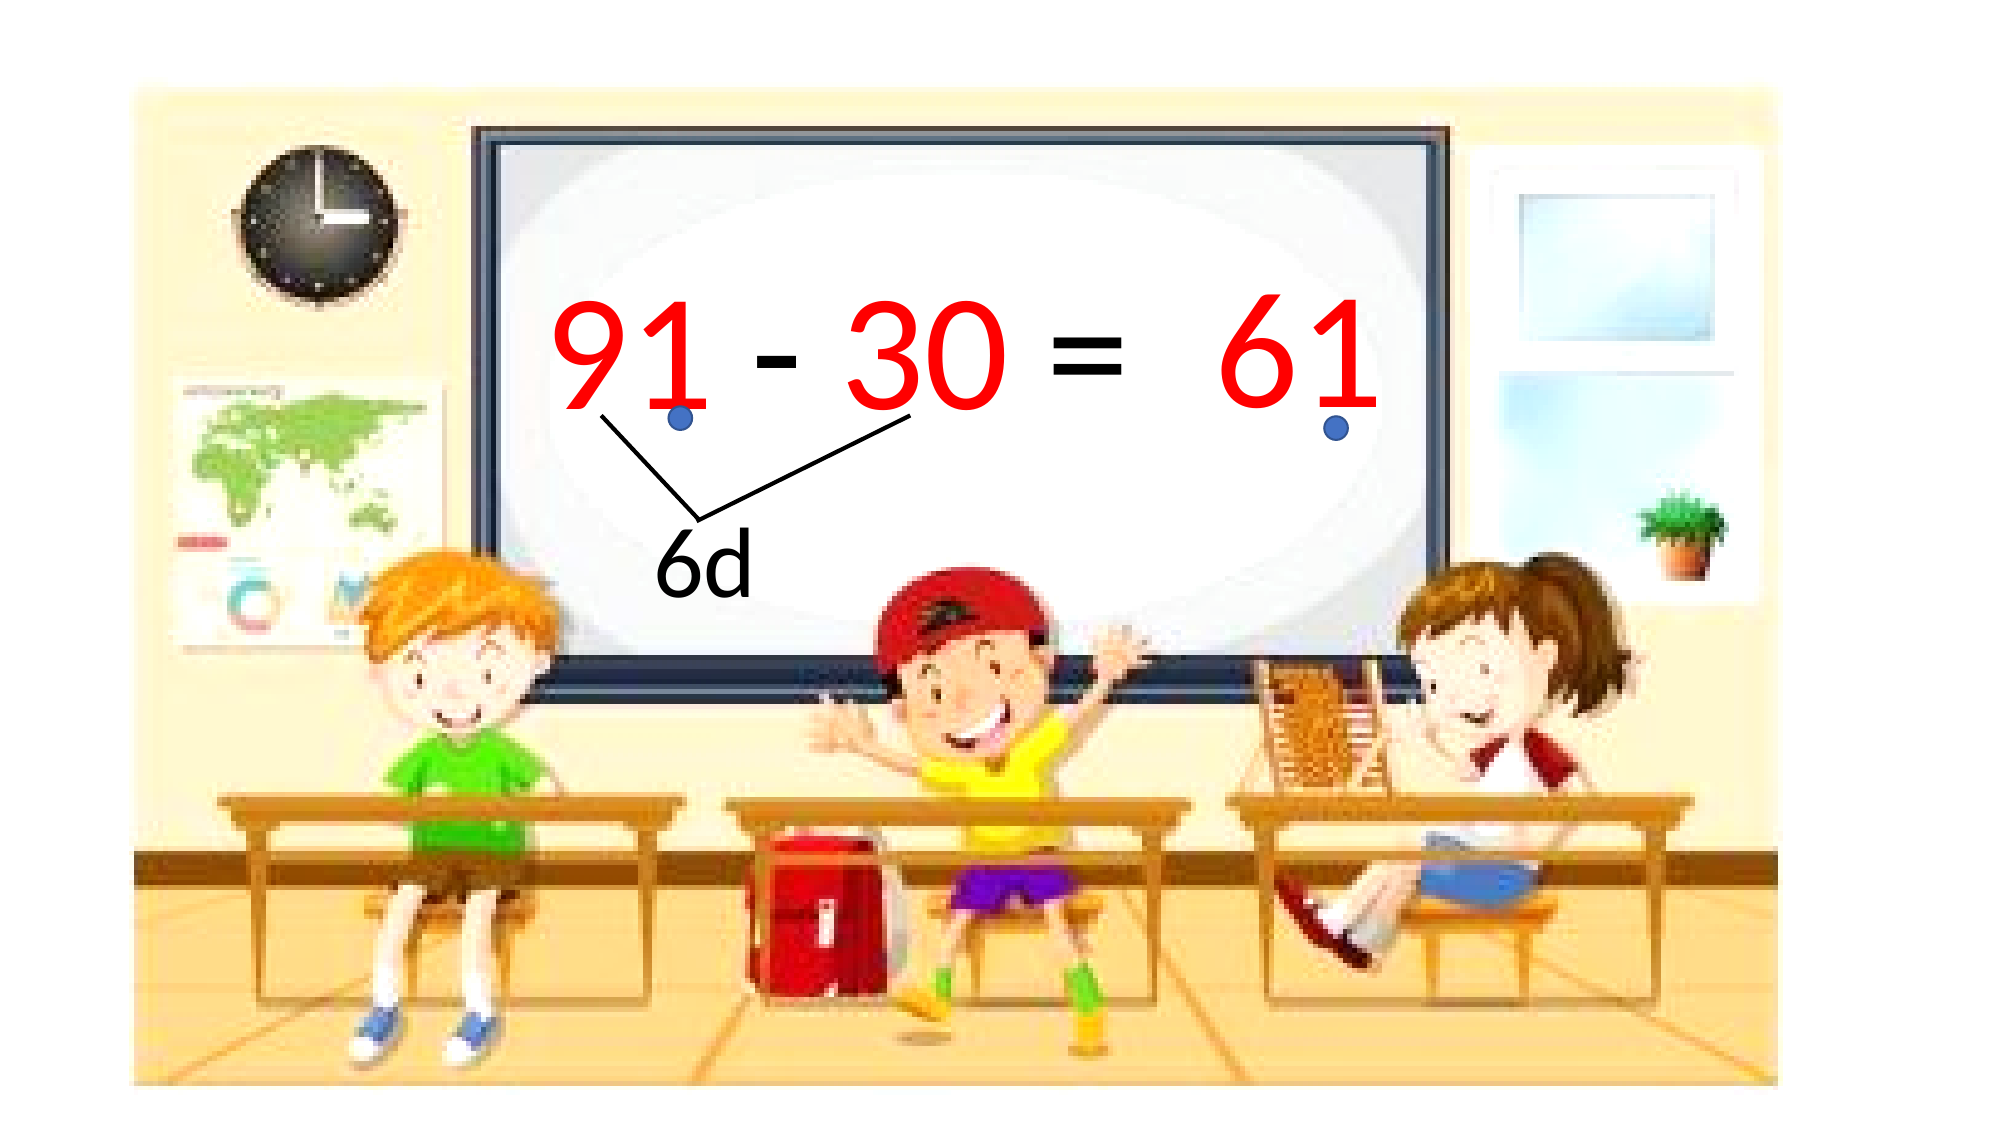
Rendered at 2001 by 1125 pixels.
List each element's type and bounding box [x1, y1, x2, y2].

picture [90, 0, 1813, 1125]
text_box [601, 415, 696, 520]
text_box [696, 415, 911, 522]
